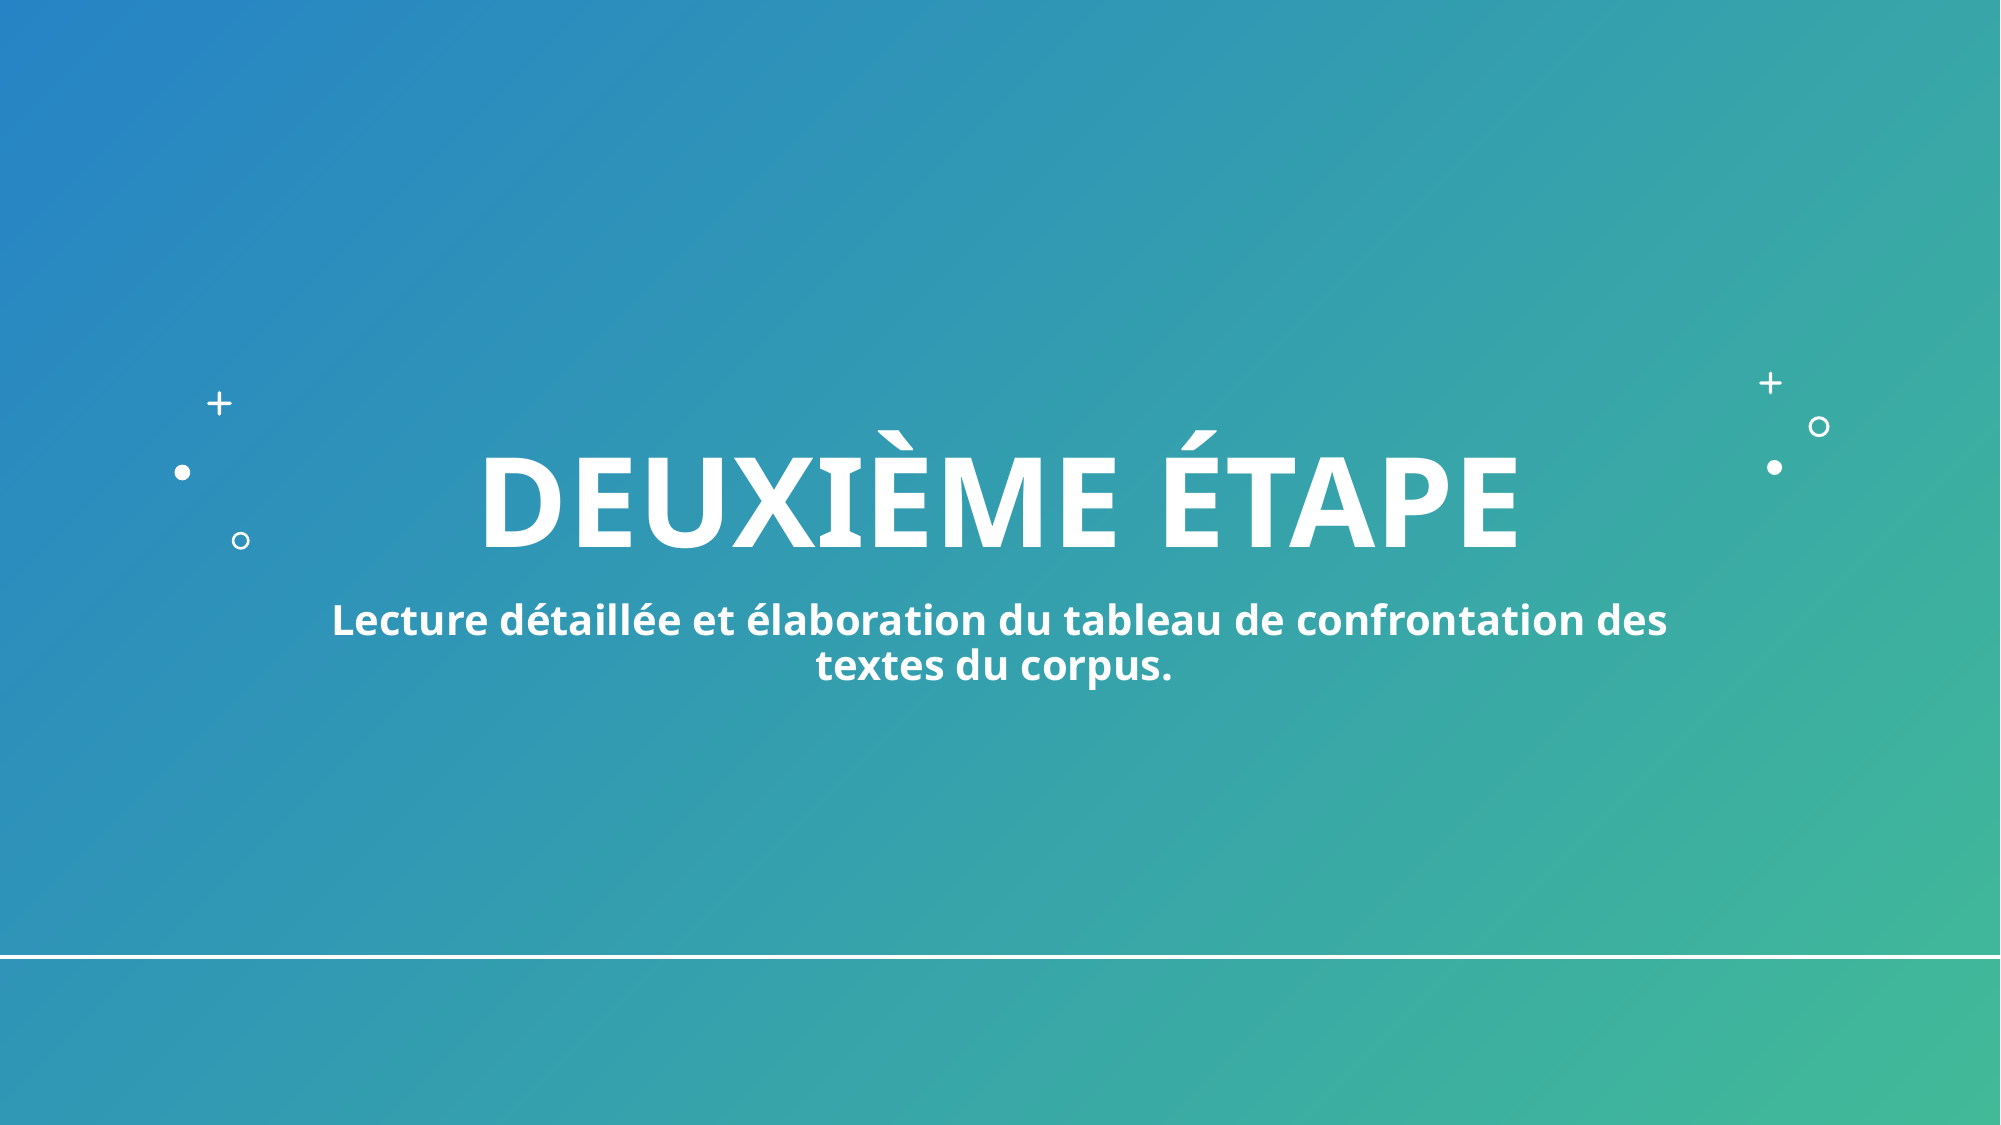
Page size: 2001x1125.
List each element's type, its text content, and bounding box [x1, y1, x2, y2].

text_box [0, 0, 2000, 955]
text_box [174, 464, 191, 481]
list Lecture détaillée et élaboration du tableau de confrontation des textes du corpus. [249, 591, 1751, 809]
text_box [1767, 459, 1783, 475]
text_box [1759, 371, 1782, 395]
text_box [206, 390, 232, 416]
text_box [231, 531, 250, 550]
text_box [0, 959, 2000, 1125]
title Deuxième étape [249, 198, 1751, 582]
text_box [1808, 416, 1830, 438]
